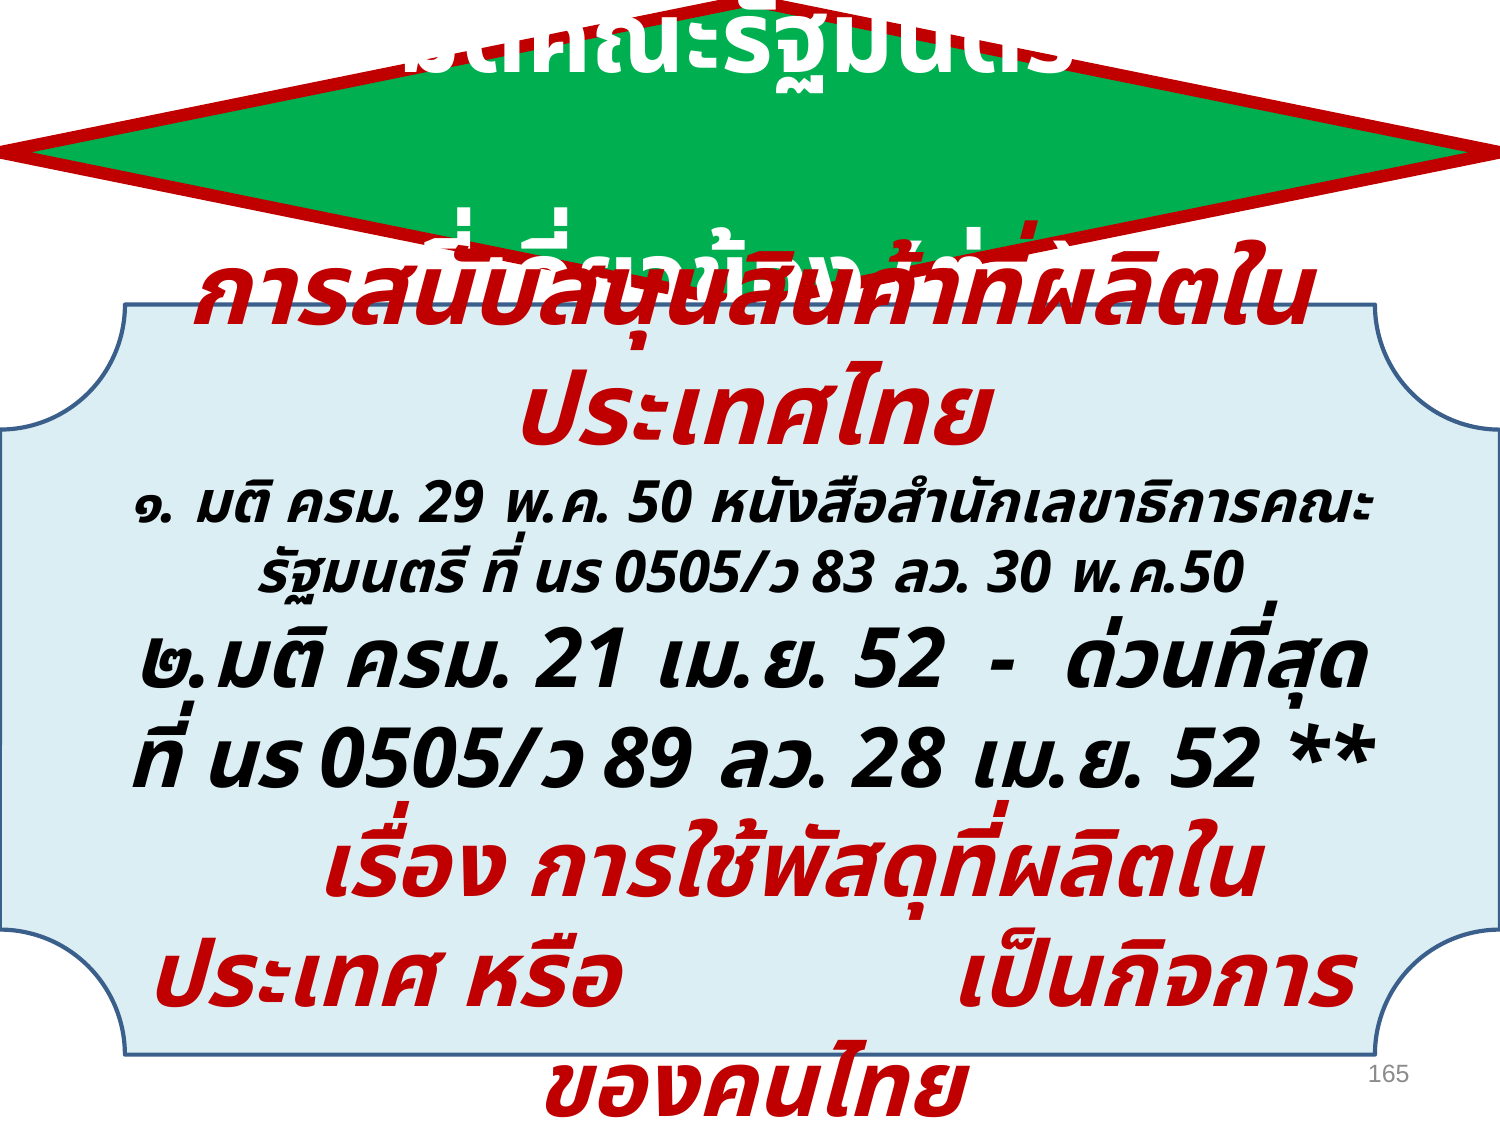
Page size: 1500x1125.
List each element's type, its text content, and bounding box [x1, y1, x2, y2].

text_box มติคณะรัฐมนตรี ที่เกี่ยวข้อง (ต่อ) [0, 0, 1500, 302]
slide_number 165 [1074, 1042, 1425, 1103]
text_box การสนับสนุนสินค้าที่ผลิตในประเทศไทย ๑. มติ ครม. 29 พ.ค. 50 หนังสือสำนักเลขาธิการคณะรัฐมนตรี ที่ นร 0505/ว 83 ลว. 30 พ.ค.50 ๒.มติ ครม. 21 เม.ย. 52 - ด่วนที่สุด ที่ นร 0505/ว 89 ลว. 28 เม.ย. 52 ** เรื่อง การใช้พัสดุที่ผลิตในประเทศ หรือ เป็นกิจการของคนไทย [0, 302, 1500, 1057]
